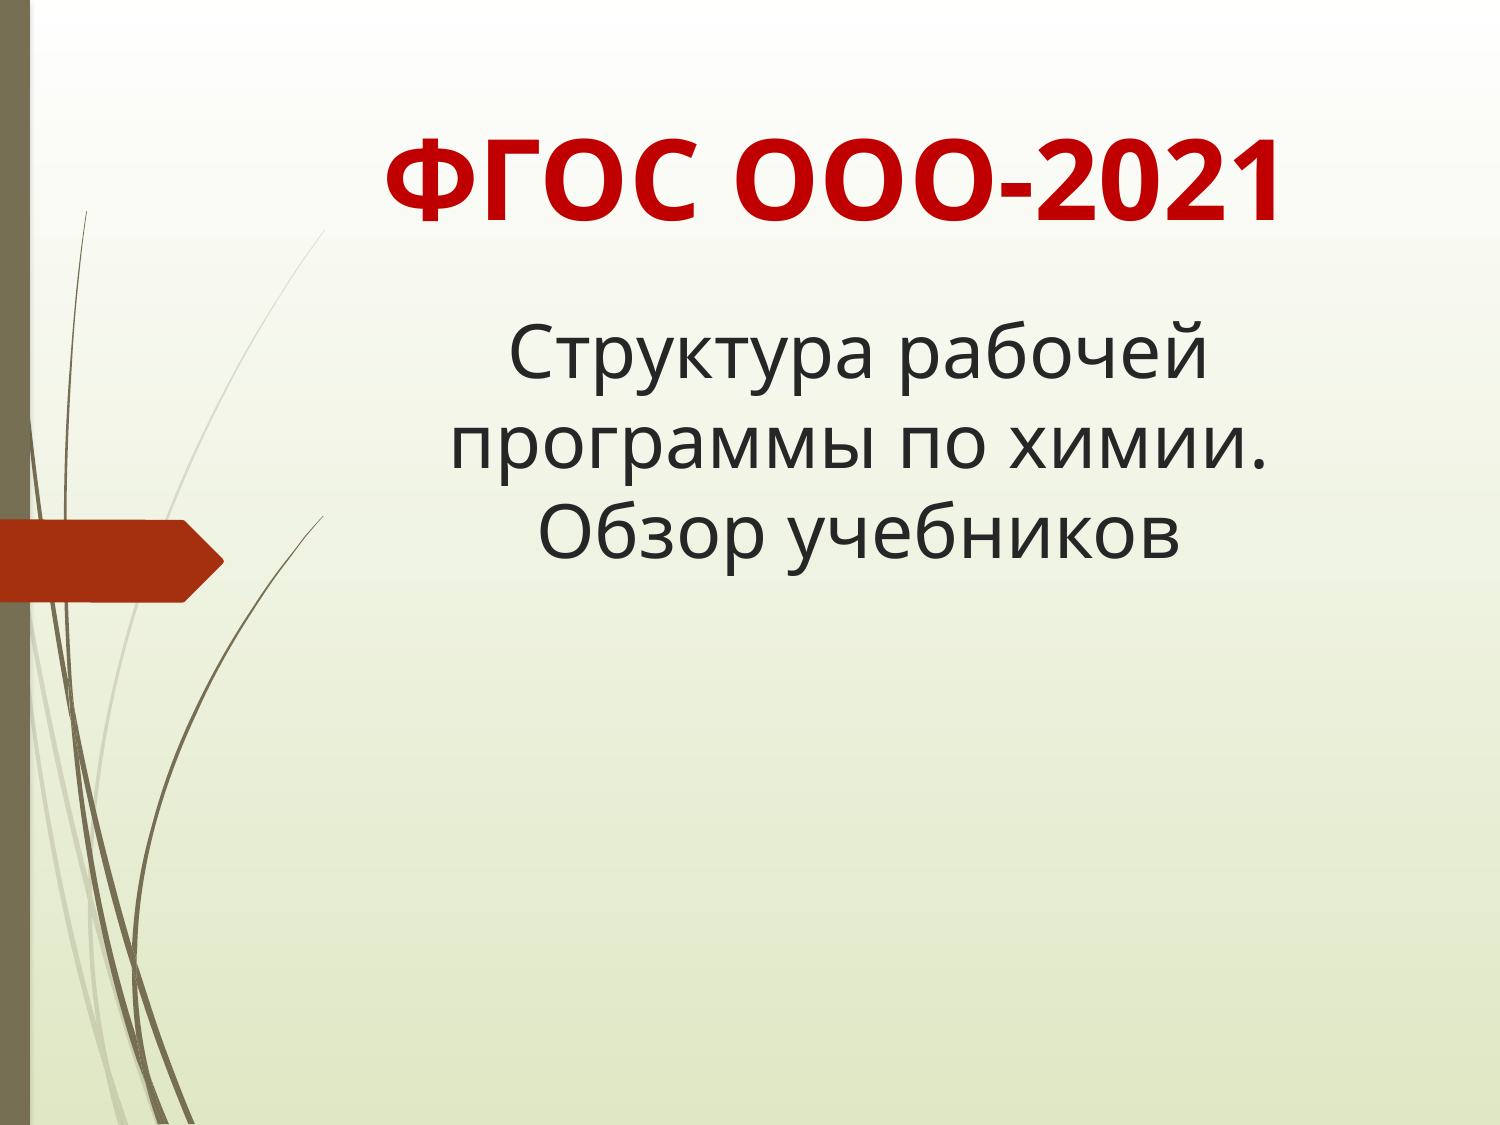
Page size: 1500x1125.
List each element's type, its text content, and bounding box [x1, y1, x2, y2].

text_box ФГОС ООО-2021 [218, 0, 1456, 251]
title Структура рабочей программы по химии. Обзор учебников [318, 340, 1400, 582]
